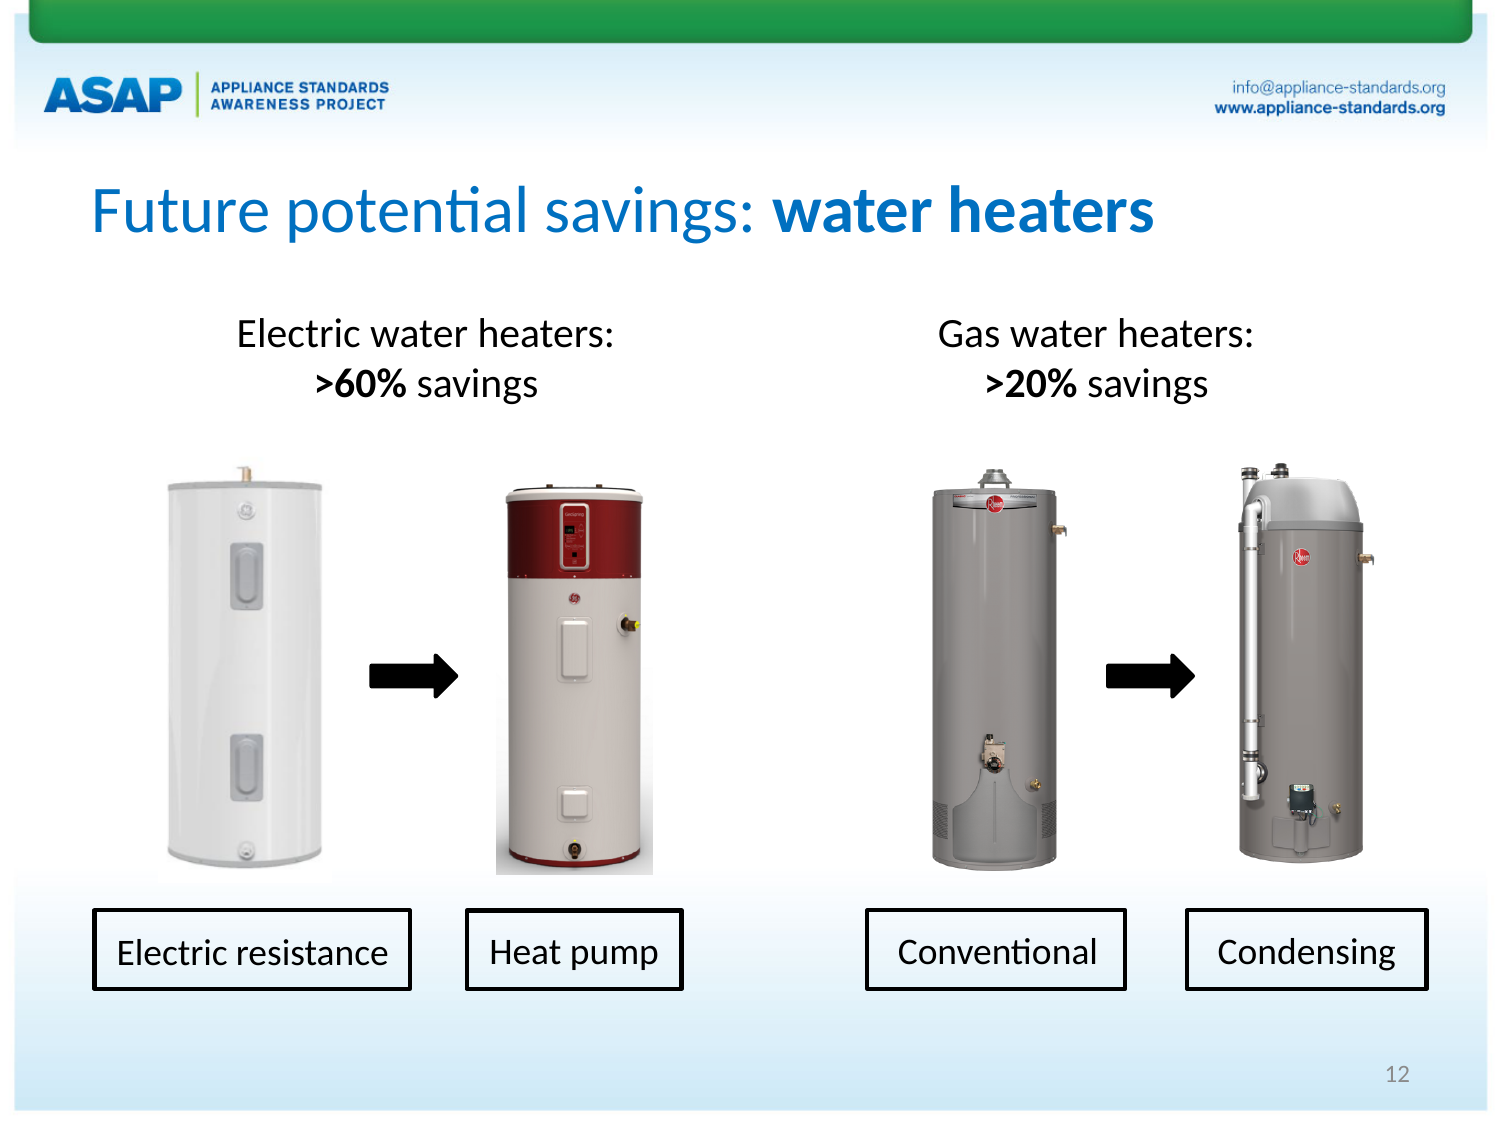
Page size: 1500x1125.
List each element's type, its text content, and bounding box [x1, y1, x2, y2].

slide_number 12 [1074, 1042, 1425, 1103]
text_box Electric water heaters: >60% savings [199, 298, 653, 414]
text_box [94, 449, 700, 990]
text_box [1185, 980, 1429, 991]
text_box [1106, 653, 1196, 699]
picture [0, 0, 1500, 1125]
text_box [865, 908, 1127, 919]
text_box [865, 980, 1127, 991]
text_box Condensing [1159, 919, 1455, 980]
text_box [1185, 908, 1429, 919]
text_box Conventional [842, 919, 1154, 980]
title Future potential savings: water heaters [76, 149, 1427, 263]
text_box Gas water heaters: >20% savings [890, 298, 1303, 413]
